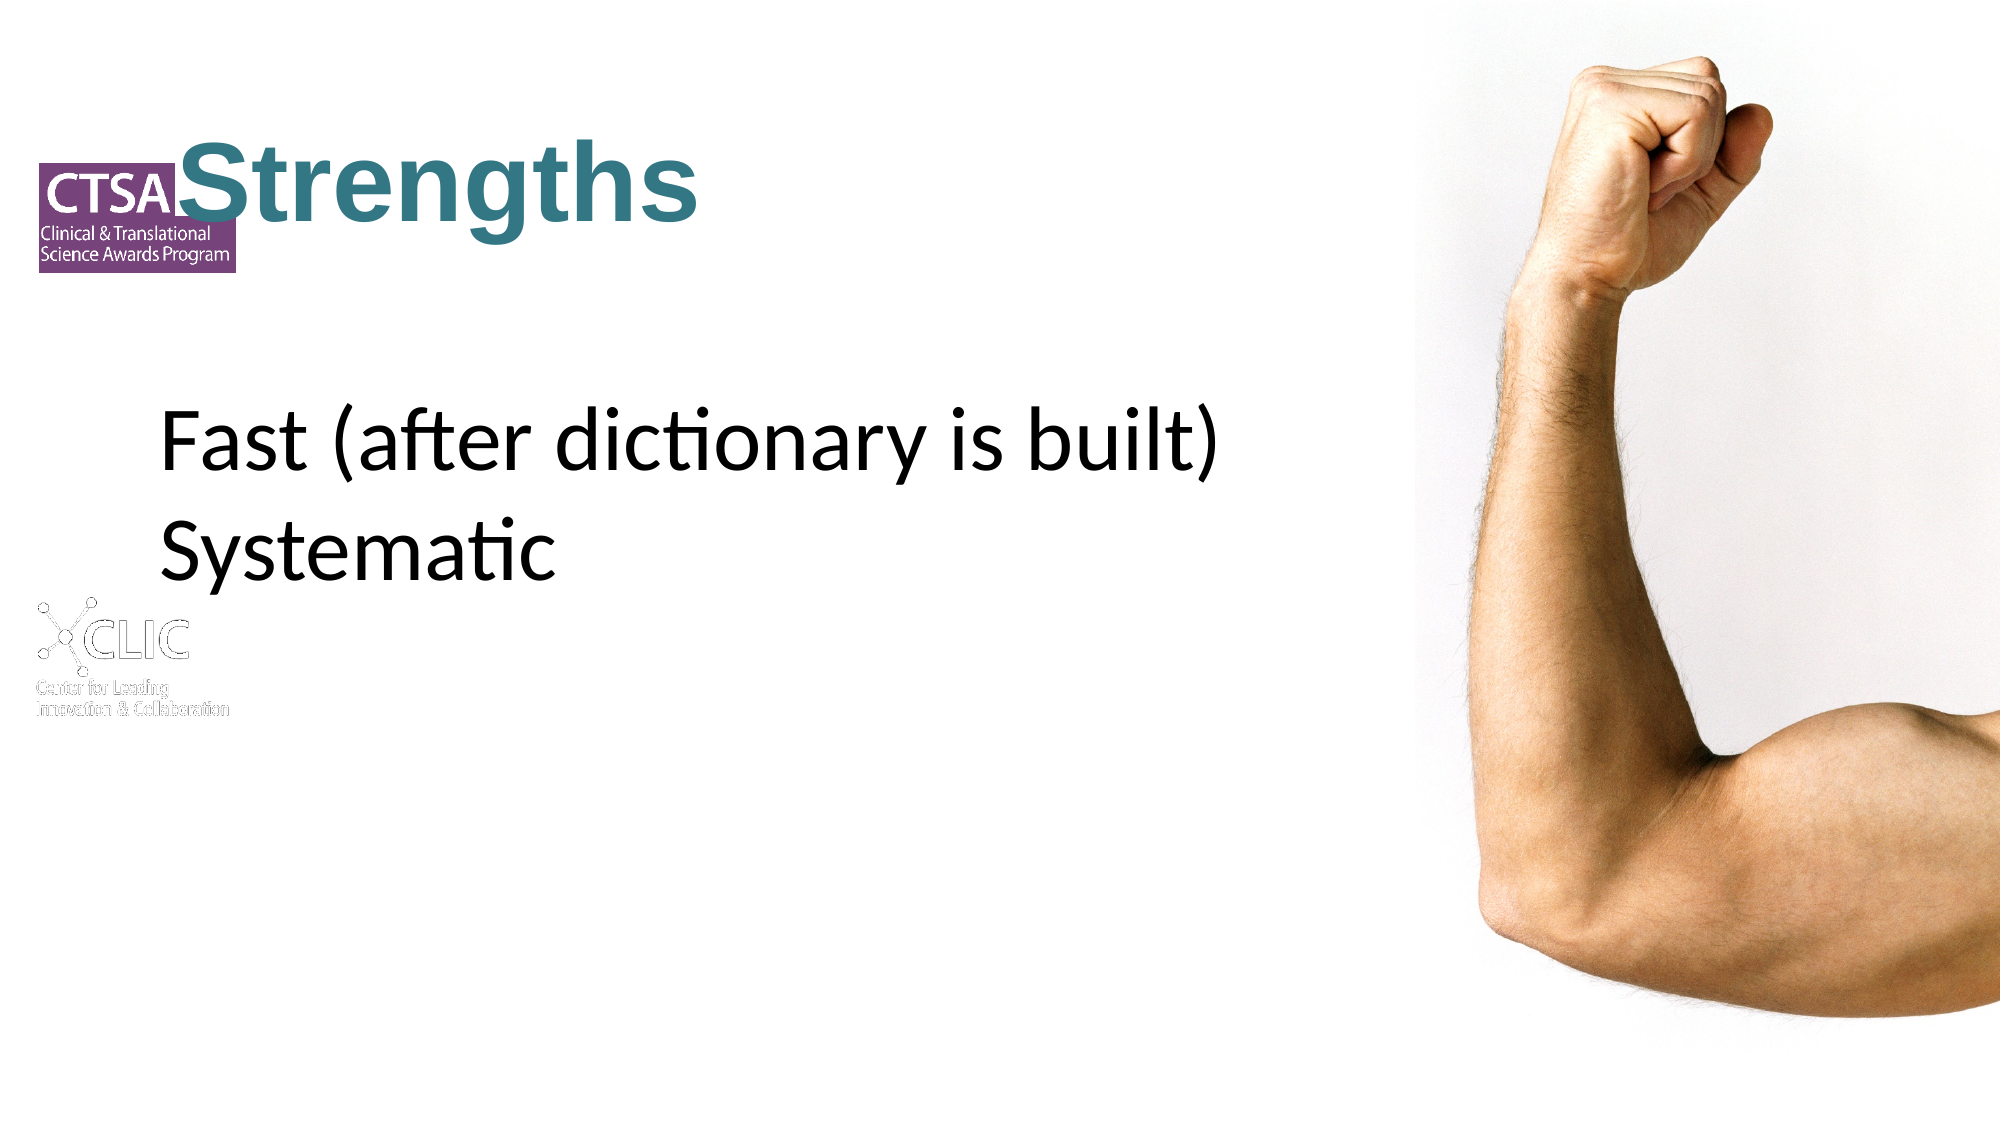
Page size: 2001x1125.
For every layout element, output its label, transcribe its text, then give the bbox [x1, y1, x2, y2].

text_box Fast (after dictionary is built) Systematic [144, 371, 1348, 606]
title Strengths [161, 76, 1297, 294]
picture [39, 163, 161, 273]
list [1414, 0, 2000, 1125]
